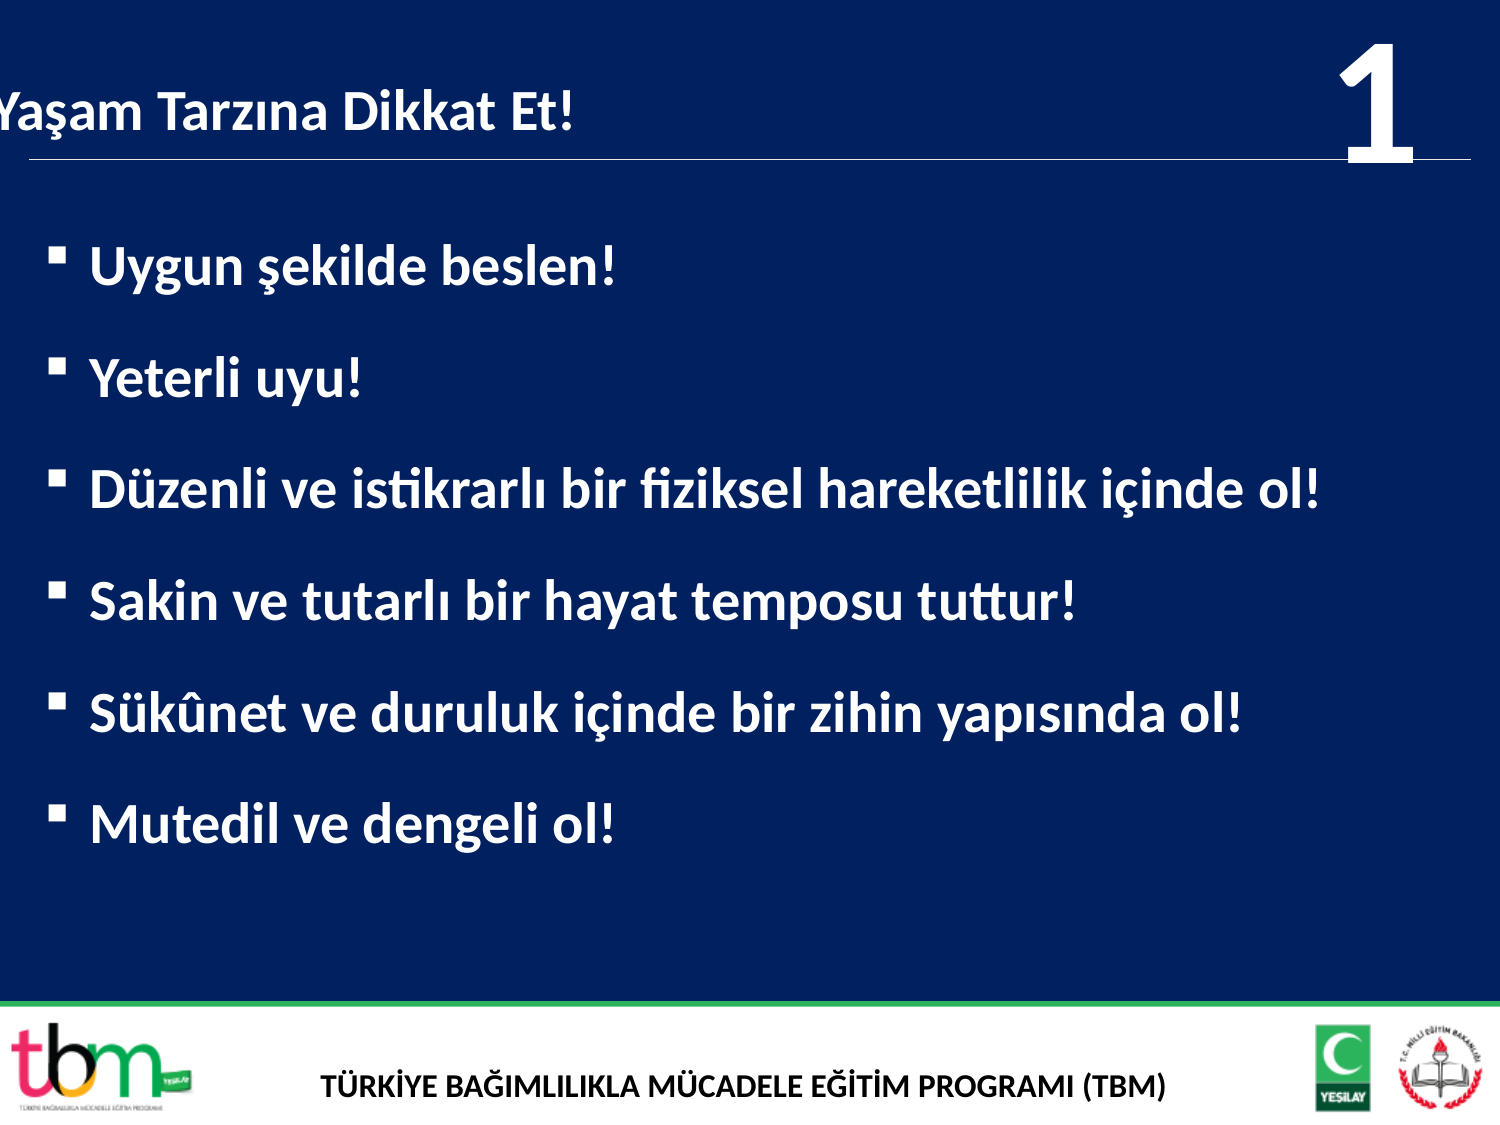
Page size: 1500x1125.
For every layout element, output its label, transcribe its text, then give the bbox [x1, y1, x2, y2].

text_box Yaşam Tarzına Dikkat Et! [0, 64, 709, 150]
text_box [0, 1001, 1500, 1125]
text_box Uygun şekilde beslen! Yeterli uyu! Düzenli ve istikrarlı bir fiziksel hareketlilik içinde ol! Sakin ve tutarlı bir hayat temposu tuttur! Sükûnet ve duruluk içinde bir zihin yapısında ol! Mutedil ve dengeli ol! [28, 219, 1471, 863]
text_box 1 [1312, 0, 1500, 208]
